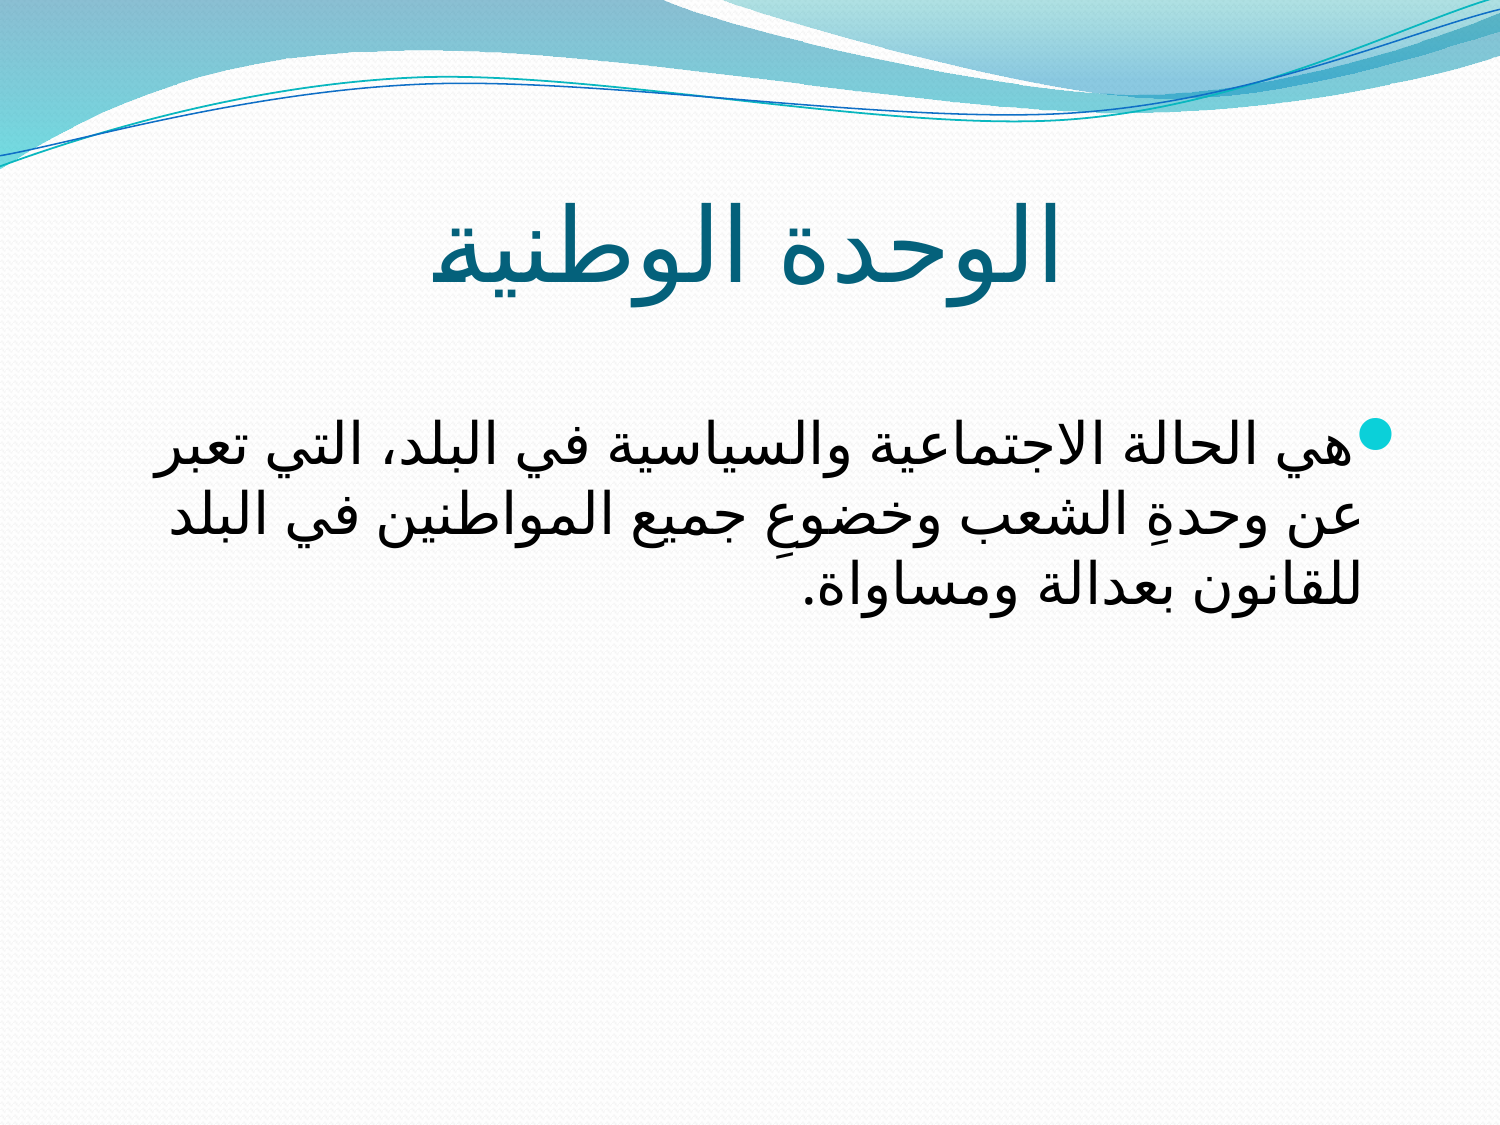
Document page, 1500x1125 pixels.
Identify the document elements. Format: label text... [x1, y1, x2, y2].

list هي الحالة الاجتماعية والسياسية في البلد، التي تعبر عن وحدةِ الشعب وخضوعِ جميع المواطنين في البلد للقانون بعدالة ومساواة. [75, 317, 1425, 1038]
title الوحدة الوطنية [75, 115, 1425, 303]
